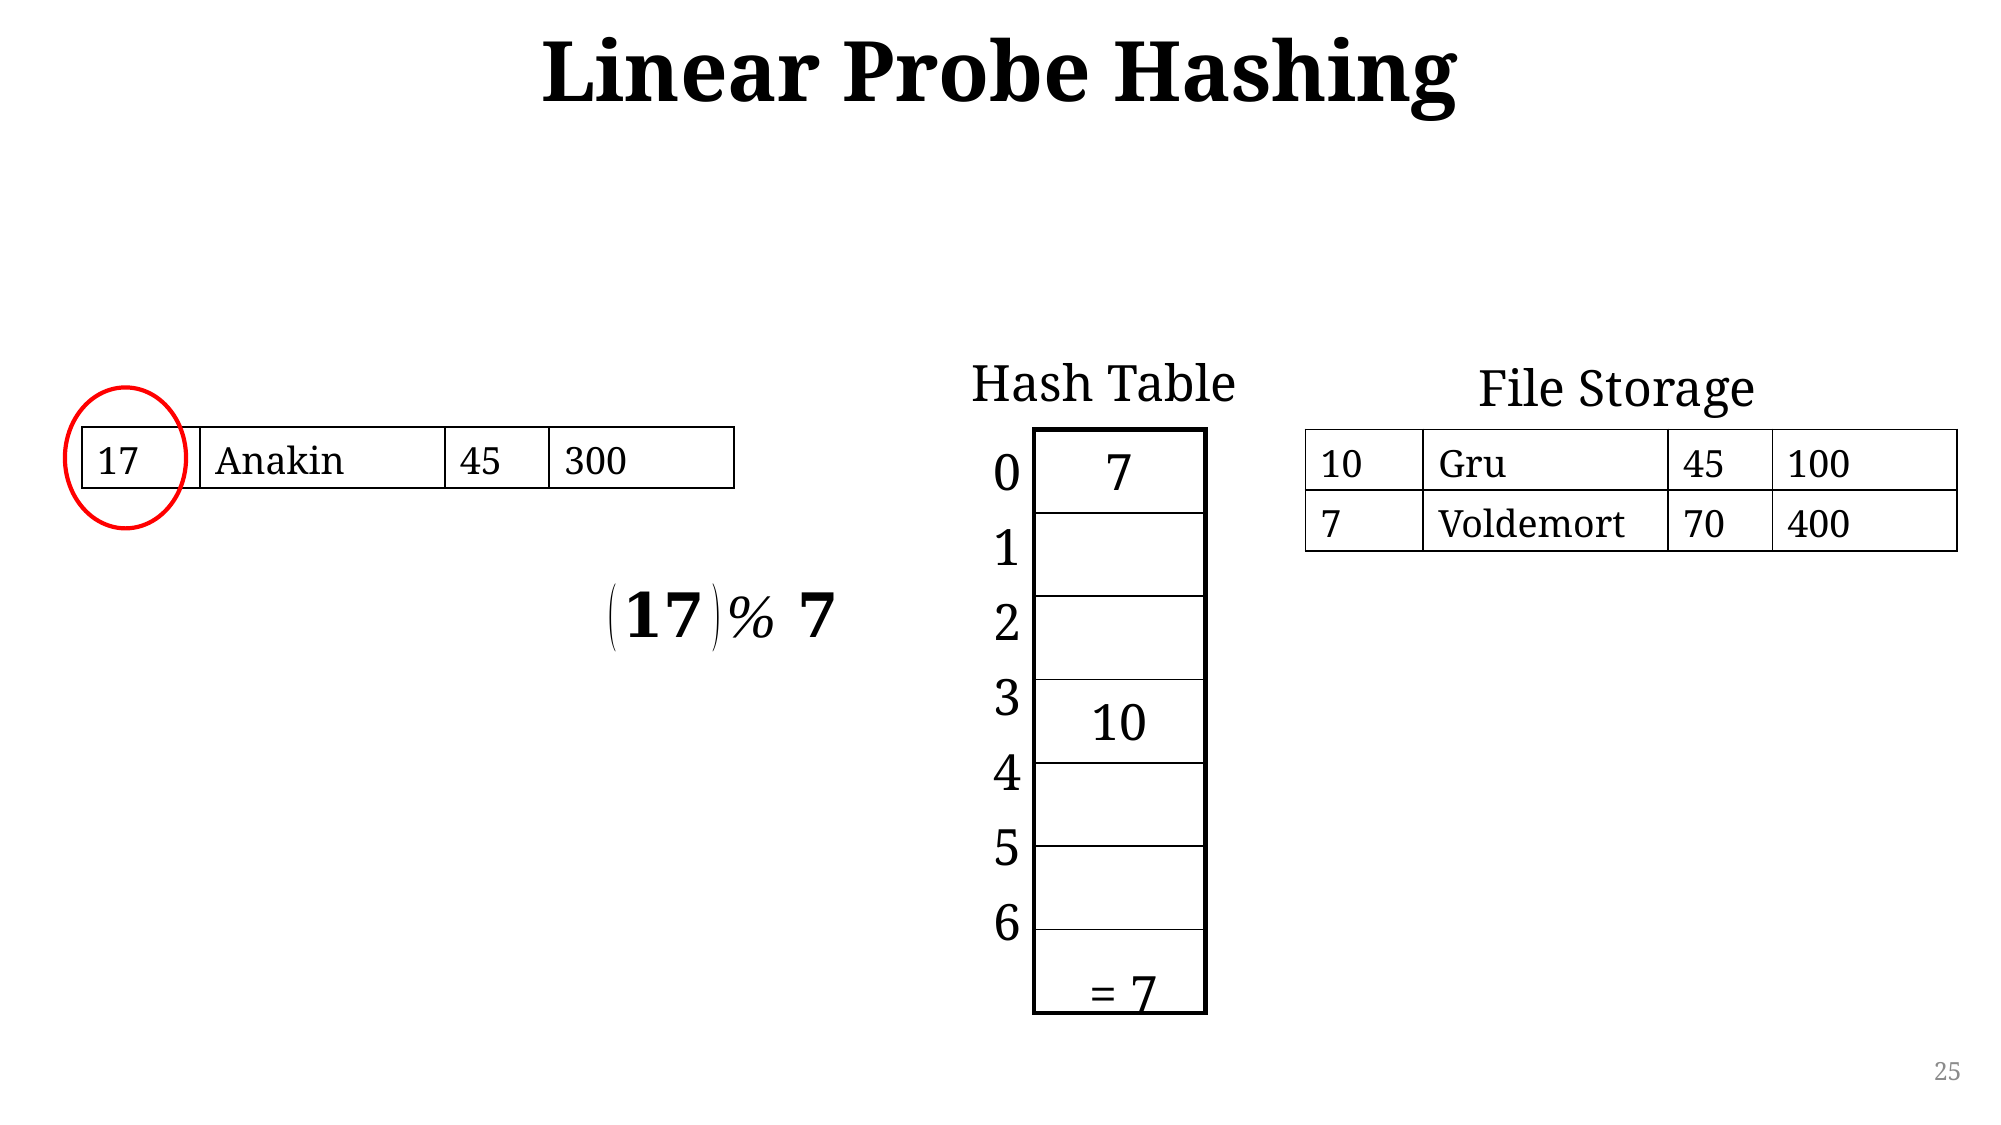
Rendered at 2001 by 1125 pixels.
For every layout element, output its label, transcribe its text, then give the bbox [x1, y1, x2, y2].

table_cell 7 [1306, 491, 1422, 550]
table_header 100 [1773, 430, 1956, 489]
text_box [754, 666, 1059, 756]
table_cell [1037, 597, 1203, 679]
table_cell [1037, 764, 1203, 845]
table_header Gru [1424, 430, 1667, 489]
text_box Hash Table [957, 344, 1253, 419]
table_cell [1036, 930, 1203, 1011]
slide_number 25 [1526, 1042, 1977, 1103]
table_header 45 [446, 428, 548, 487]
table_header 7 [1037, 432, 1203, 512]
table_cell [1037, 847, 1203, 929]
table_cell 5 [979, 805, 1037, 880]
table_header 10 [1306, 430, 1422, 489]
table_cell 400 [1773, 491, 1956, 550]
table_cell Voldemort [1424, 491, 1667, 550]
table_cell 6 [979, 880, 1037, 955]
table_cell 70 [1669, 491, 1772, 550]
title Linear Probe Hashing [137, 0, 1863, 149]
table_header 0 [979, 430, 1037, 505]
table_cell 10 [1037, 680, 1203, 762]
table_cell 4 [979, 756, 1037, 805]
table_header Anakin [201, 428, 444, 487]
table_header 17 [182, 428, 199, 487]
text_box [63, 386, 188, 530]
table_header 45 [1669, 430, 1772, 489]
text_box File Storage [1463, 349, 1772, 425]
table_cell 1 [979, 505, 1037, 580]
table_cell 2 [979, 580, 1037, 655]
table_cell 3 [979, 655, 1037, 666]
table_header 300 [550, 428, 733, 487]
table_cell [1037, 514, 1203, 595]
